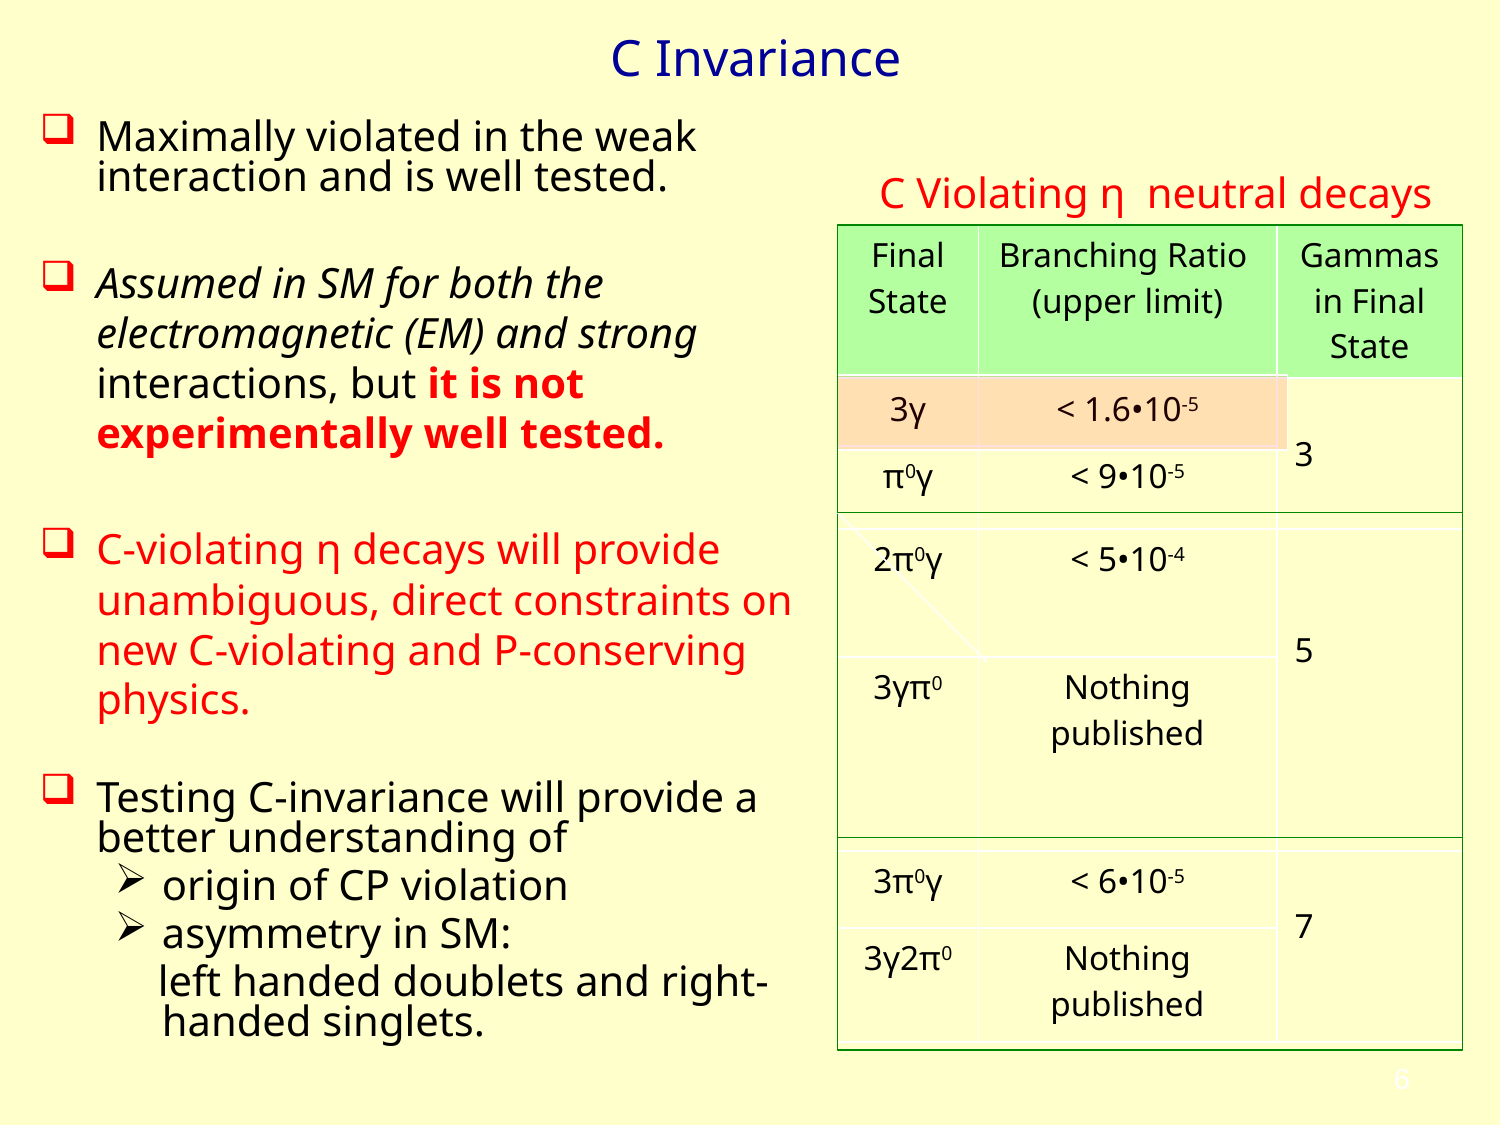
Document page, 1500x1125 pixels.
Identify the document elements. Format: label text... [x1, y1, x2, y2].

list Maximally violated in the weak interaction and is well tested. Assumed in SM for both the electromagnetic (EM) and strong interactions, but it is not experimentally well tested. C-violating η decays will provide unambiguous, direct constraints on new C-violating and P-conserving physics. Testing C-invariance will provide a better understanding of origin of CP violation asymmetry in SM: left handed doublets and right-handed singlets. [24, 112, 813, 1125]
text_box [837, 519, 988, 663]
text_box [837, 224, 1463, 512]
title C Invariance [74, 12, 1438, 101]
text_box [837, 838, 1463, 1050]
text_box C Violating η neutral decays [864, 159, 1458, 224]
slide_number 6 [1074, 1050, 1426, 1103]
text_box [837, 513, 1463, 837]
